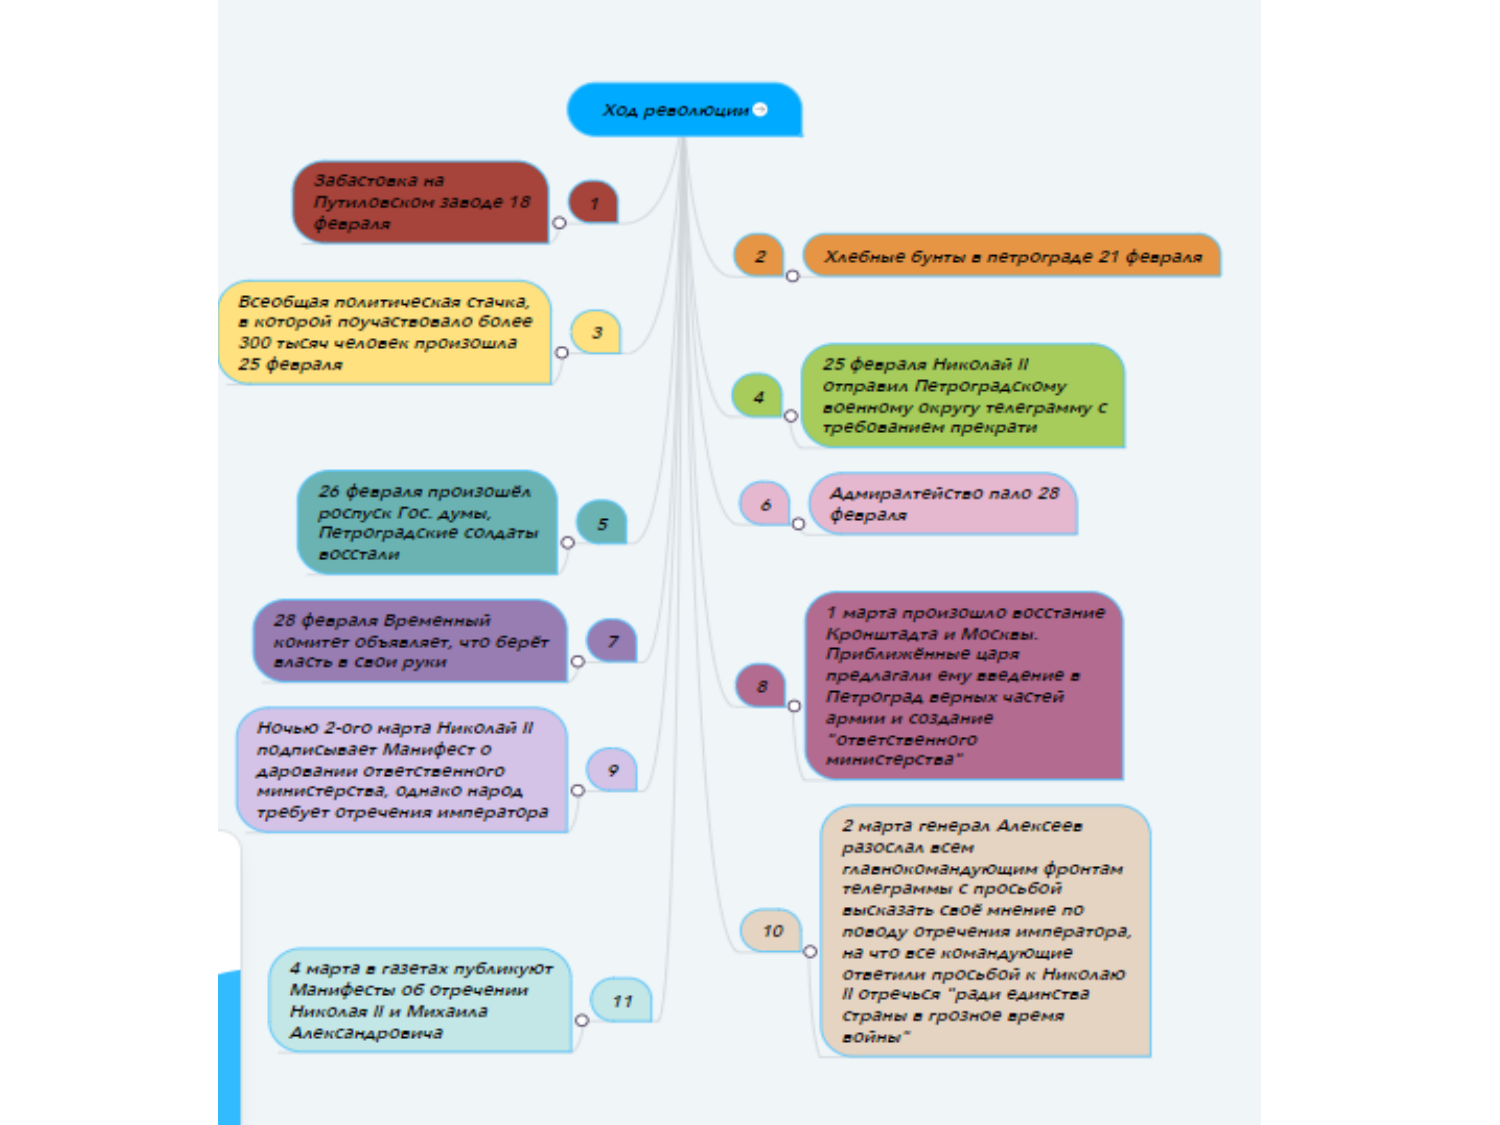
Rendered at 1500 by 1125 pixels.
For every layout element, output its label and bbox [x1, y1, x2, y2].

picture [218, 0, 1261, 1125]
